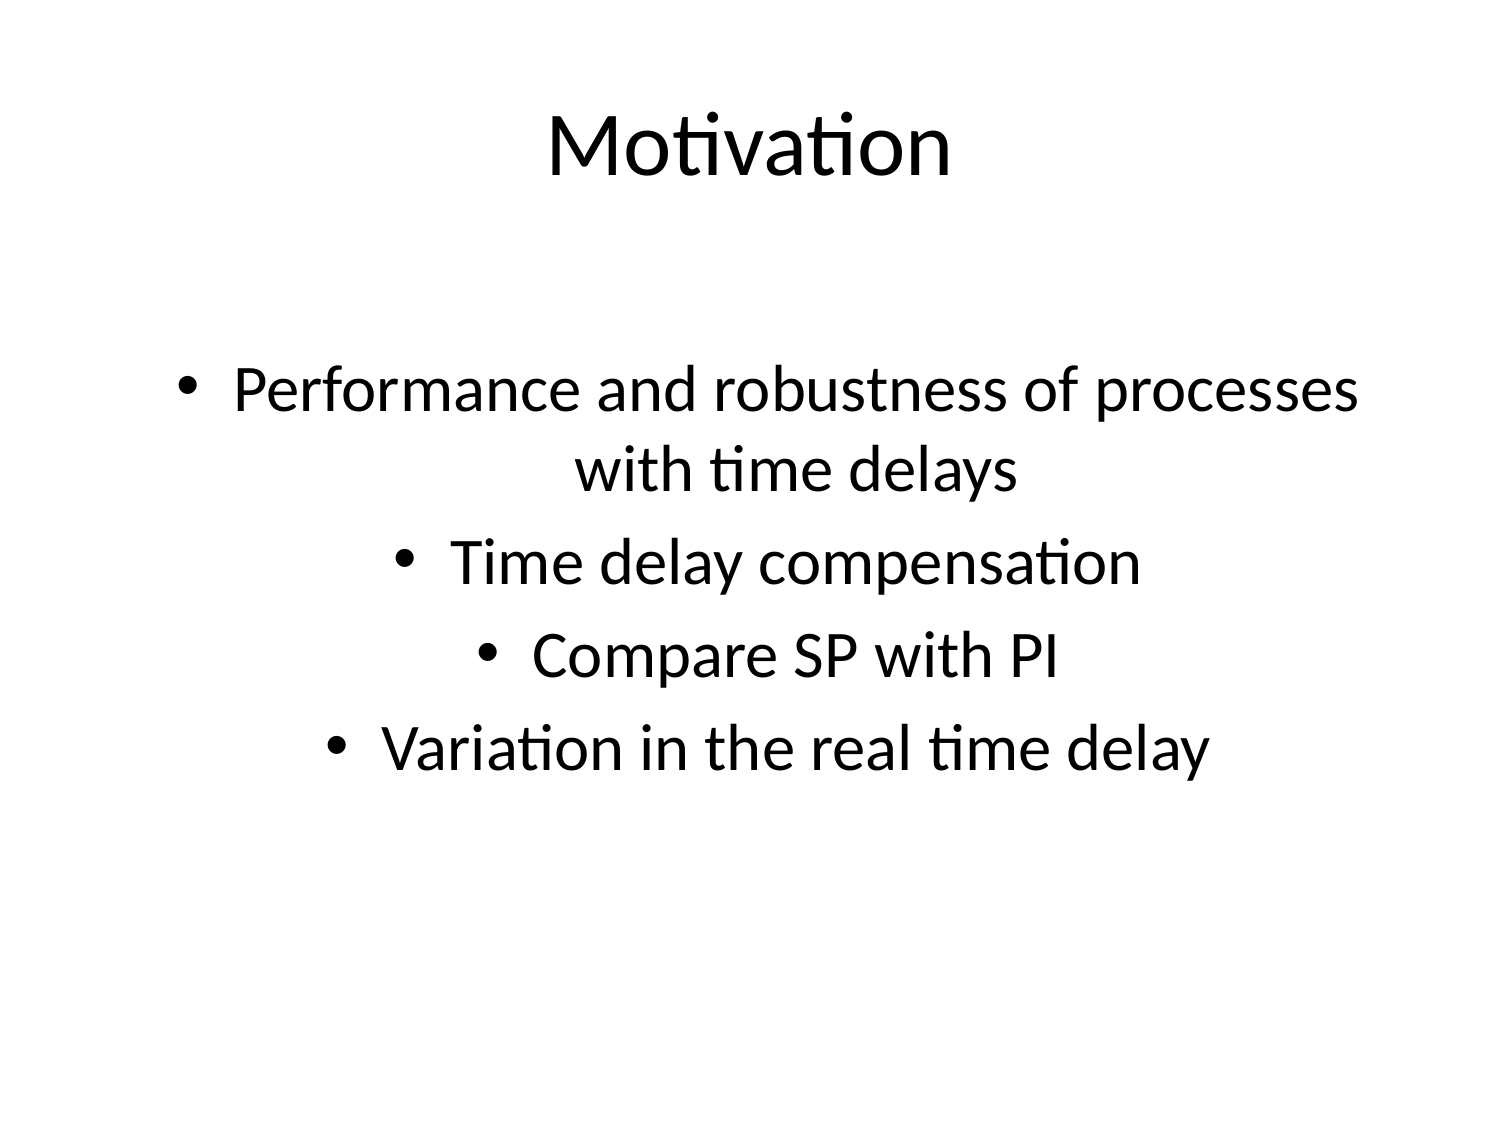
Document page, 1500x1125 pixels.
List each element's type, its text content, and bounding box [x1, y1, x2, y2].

list Performance and robustness of processes with time delays Time delay compensation Compare SP with PI Variation in the real time delay [112, 243, 1425, 1005]
title Motivation [75, 45, 1425, 233]
